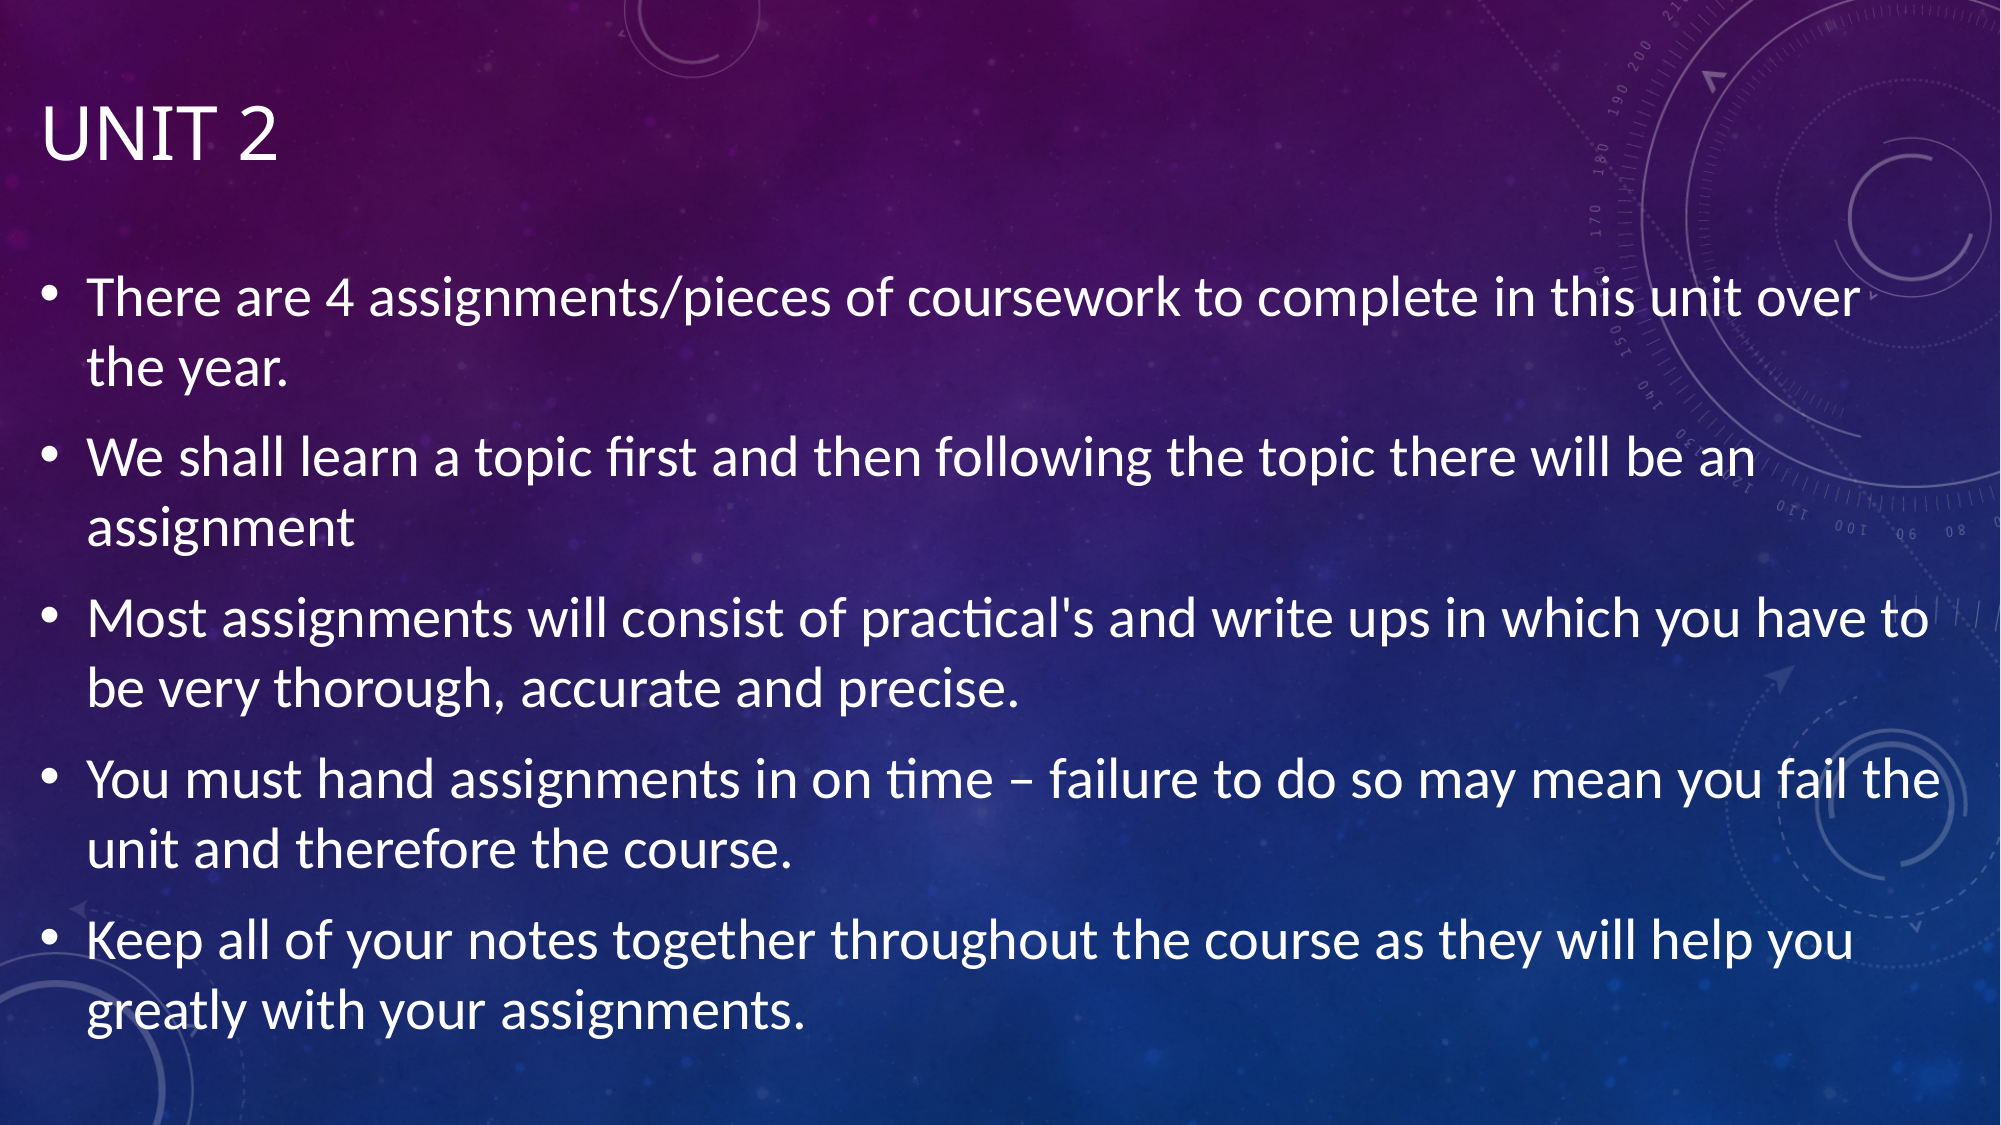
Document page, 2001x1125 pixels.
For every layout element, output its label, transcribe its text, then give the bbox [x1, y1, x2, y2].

picture [0, 0, 2001, 1125]
title Unit 2 [24, 0, 1725, 262]
list There are 4 assignments/pieces of coursework to complete in this unit over the year. We shall learn a topic first and then following the topic there will be an assignment Most assignments will consist of practical's and write ups in which you have to be very thorough, accurate and precise. You must hand assignments in on time – failure to do so may mean you fail the unit and therefore the course. Keep all of your notes together throughout the course as they will help you greatly with your assignments. [24, 317, 1963, 981]
